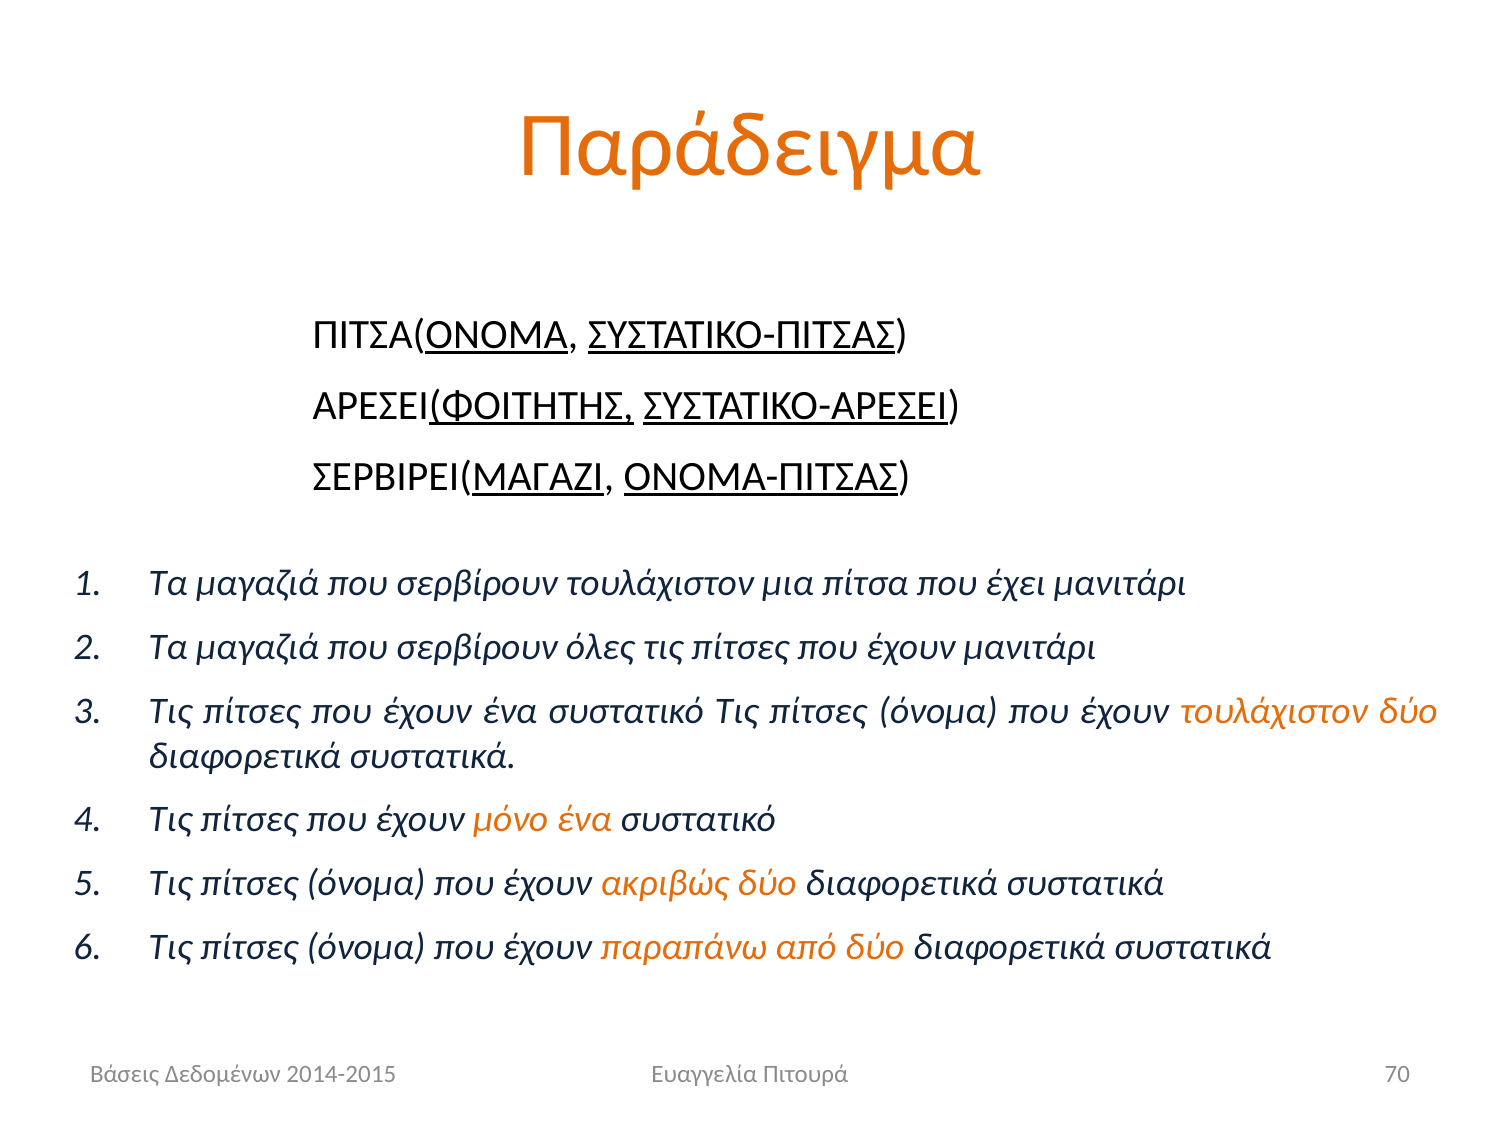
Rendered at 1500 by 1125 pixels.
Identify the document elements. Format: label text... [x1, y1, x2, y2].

slide_number Βάσεις Δεδομένων 2014-2015 [75, 1042, 425, 1103]
footer Ευαγγελία Πιτουρά [512, 1042, 988, 1103]
text_box ΠΙΤΣΑ(ΟΝΟΜΑ, ΣΥΣΤΑΤΙΚΟ-ΠΙΤΣΑΣ) ΑΡΕΣΕΙ(ΦΟΙΤΗΤΗΣ, ΣΥΣΤΑΤΙΚΟ-ΑΡΕΣΕΙ) ΣΕΡΒΙΡΕΙ(ΜΑΓΑΖΙ, ΟΝΟΜΑ-ΠΙΤΣΑΣ) [297, 299, 1172, 506]
text_box Τα μαγαζιά που σερβίρουν τουλάχιστον μια πίτσα που έχει μανιτάρι Τα μαγαζιά που σερβίρουν όλες τις πίτσες που έχουν μανιτάρι Τις πίτσες που έχουν ένα συστατικό Τις πίτσες (όνομα) που έχουν τουλάχιστον δύο διαφορετικά συστατικά. Τις πίτσες που έχουν μόνο ένα συστατικό Τις πίτσες (όνομα) που έχουν ακριβώς δύο διαφορετικά συστατικά Τις πίτσες (όνομα) που έχουν παραπάνω από δύο διαφορετικά συστατικά [58, 550, 1453, 975]
slide_number 70 [1074, 1042, 1425, 1103]
title Παράδειγμα [75, 45, 1425, 233]
